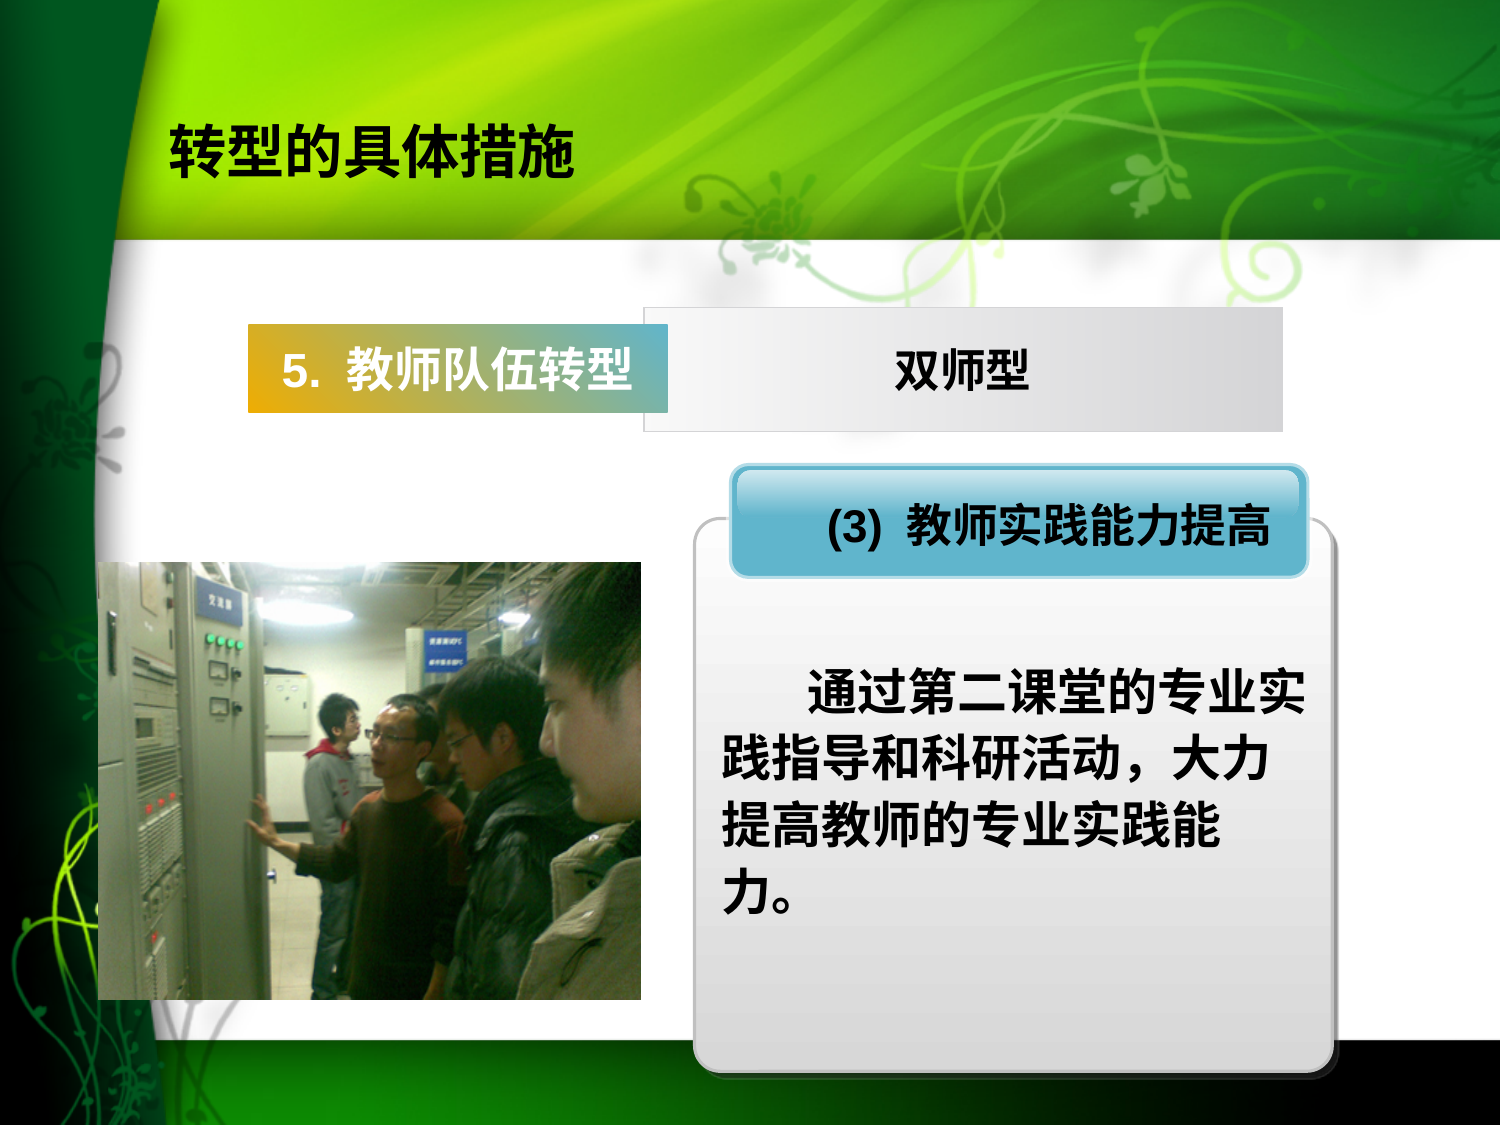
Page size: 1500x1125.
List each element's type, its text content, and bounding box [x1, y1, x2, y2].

text_box 5. 教师队伍转型 [248, 324, 668, 413]
text_box 双师型 [644, 307, 1283, 432]
text_box 转型的具体措施 [153, 101, 1500, 199]
picture [0, 0, 1500, 1125]
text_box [694, 462, 1333, 1072]
